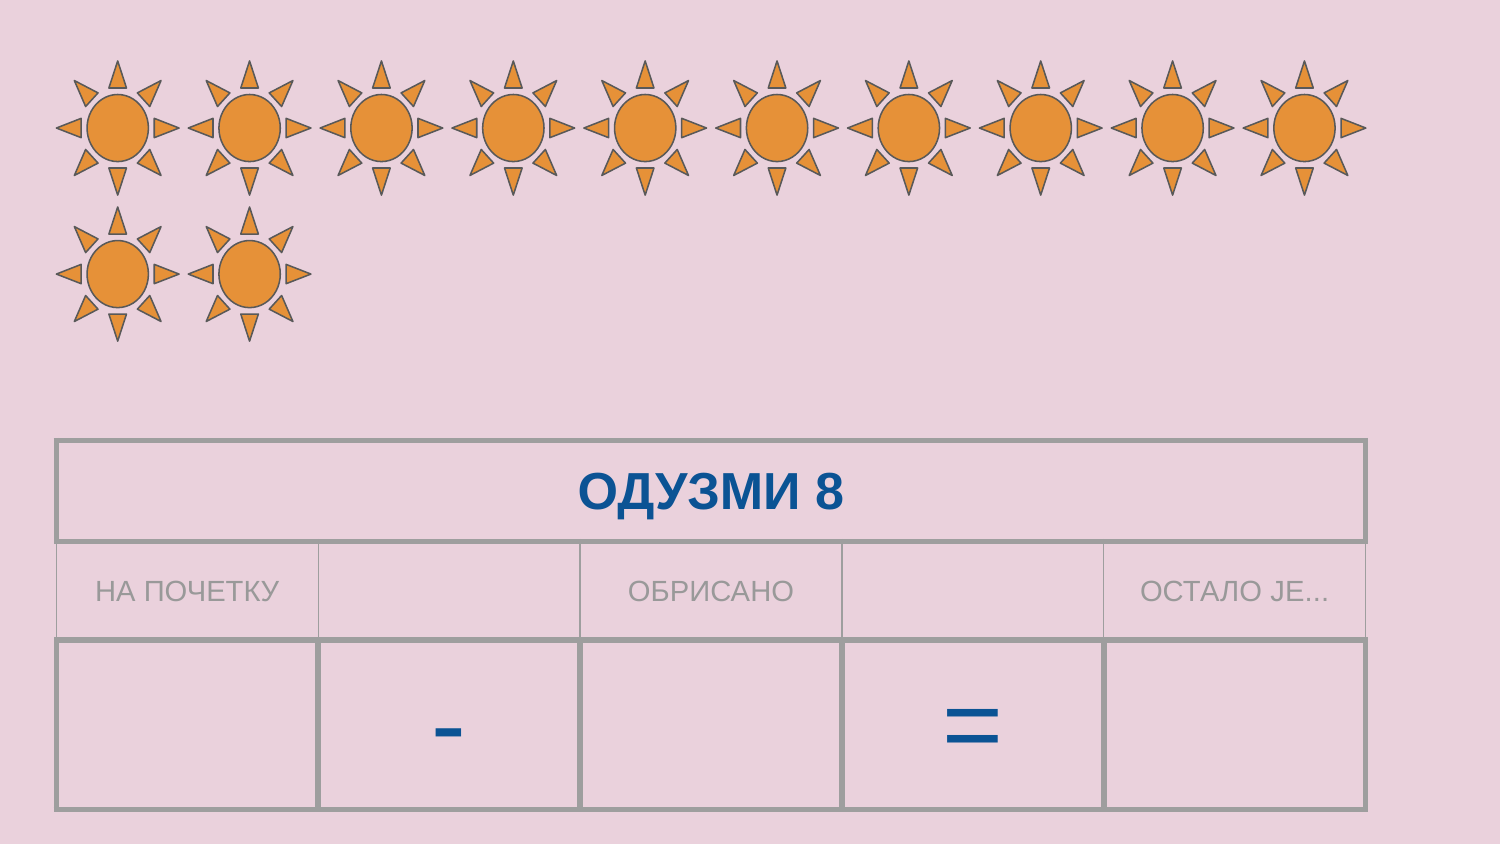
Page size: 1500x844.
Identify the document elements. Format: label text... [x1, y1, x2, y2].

text_box [1295, 60, 1314, 88]
text_box [1192, 80, 1216, 107]
text_box [733, 149, 758, 176]
text_box [1243, 118, 1268, 138]
table_cell [59, 643, 315, 807]
text_box [338, 149, 362, 176]
text_box [137, 226, 162, 253]
table_cell - [321, 643, 577, 807]
table_cell [843, 544, 1103, 637]
text_box [74, 149, 99, 176]
text_box [1163, 60, 1182, 88]
text_box [137, 80, 162, 107]
text_box [1141, 94, 1204, 162]
text_box [768, 60, 786, 88]
table_cell [319, 544, 579, 637]
text_box [733, 80, 758, 107]
text_box [1261, 80, 1285, 107]
text_box [878, 94, 940, 162]
text_box [74, 295, 99, 322]
text_box [1209, 118, 1234, 138]
table_cell ОСТАЛО ЈЕ... [1104, 544, 1365, 637]
text_box [768, 168, 786, 196]
text_box [372, 168, 391, 196]
text_box [286, 118, 311, 138]
text_box [188, 118, 214, 138]
text_box [206, 226, 230, 253]
text_box [137, 295, 162, 322]
text_box [532, 80, 557, 107]
text_box [796, 80, 821, 107]
text_box [583, 118, 609, 138]
text_box [681, 118, 707, 138]
text_box [1129, 149, 1153, 176]
text_box [847, 118, 873, 138]
text_box [549, 118, 575, 138]
text_box [218, 240, 281, 308]
text_box [997, 149, 1022, 176]
text_box [269, 295, 293, 322]
text_box [1324, 149, 1348, 176]
text_box [87, 240, 149, 308]
text_box [1010, 94, 1072, 162]
table_cell = [845, 643, 1101, 807]
text_box [928, 80, 953, 107]
text_box [269, 149, 293, 176]
text_box [504, 168, 523, 196]
text_box [865, 80, 890, 107]
text_box [469, 80, 494, 107]
text_box [108, 168, 127, 196]
text_box [997, 80, 1022, 107]
text_box [56, 118, 82, 138]
text_box [636, 60, 654, 88]
text_box [401, 149, 425, 176]
text_box [1192, 149, 1216, 176]
text_box [206, 295, 230, 322]
text_box [1324, 80, 1348, 107]
text_box [286, 264, 311, 284]
text_box [1163, 168, 1182, 196]
text_box [154, 118, 180, 138]
text_box [206, 149, 230, 176]
text_box [979, 118, 1005, 138]
text_box [320, 118, 345, 138]
text_box [900, 60, 918, 88]
text_box [865, 149, 890, 176]
text_box [664, 149, 689, 176]
text_box [601, 80, 626, 107]
text_box [137, 149, 162, 176]
text_box [1273, 94, 1336, 162]
text_box [372, 60, 391, 88]
text_box [74, 226, 99, 253]
text_box [1031, 168, 1050, 196]
text_box [87, 94, 149, 162]
text_box [1077, 118, 1103, 138]
text_box [108, 206, 127, 235]
text_box [1111, 118, 1137, 138]
text_box [206, 80, 230, 107]
text_box [56, 264, 82, 284]
text_box [108, 60, 127, 88]
text_box [504, 60, 523, 88]
text_box [417, 118, 443, 138]
text_box [796, 149, 821, 176]
text_box [928, 149, 953, 176]
text_box [469, 149, 494, 176]
text_box [1261, 149, 1285, 176]
table_header ОДУЗМИ 8 [59, 443, 1363, 539]
table_cell ОБРИСАНО [581, 544, 841, 637]
text_box [240, 206, 259, 235]
text_box [746, 94, 808, 162]
text_box [452, 118, 477, 138]
text_box [636, 168, 654, 196]
text_box [1129, 80, 1153, 107]
text_box [900, 168, 918, 196]
text_box [1060, 149, 1085, 176]
text_box [218, 94, 281, 162]
text_box [1031, 60, 1050, 88]
text_box [240, 168, 259, 196]
text_box [1295, 168, 1314, 196]
table_cell [1107, 643, 1363, 807]
text_box [269, 80, 293, 107]
text_box [1341, 118, 1366, 138]
text_box [338, 80, 362, 107]
text_box [532, 149, 557, 176]
text_box [664, 80, 689, 107]
text_box [1060, 80, 1085, 107]
text_box [813, 118, 839, 138]
text_box [74, 80, 99, 107]
table_cell НА ПОЧЕТКУ [57, 544, 318, 637]
text_box [614, 94, 676, 162]
table_cell [583, 643, 839, 807]
text_box [269, 226, 293, 253]
text_box [188, 264, 214, 284]
text_box [945, 118, 971, 138]
text_box [401, 80, 425, 107]
text_box [240, 60, 259, 88]
text_box [601, 149, 626, 176]
text_box [482, 94, 545, 162]
text_box [240, 314, 259, 342]
text_box [108, 314, 127, 342]
text_box [154, 264, 180, 284]
text_box [350, 94, 413, 162]
text_box [715, 118, 741, 138]
